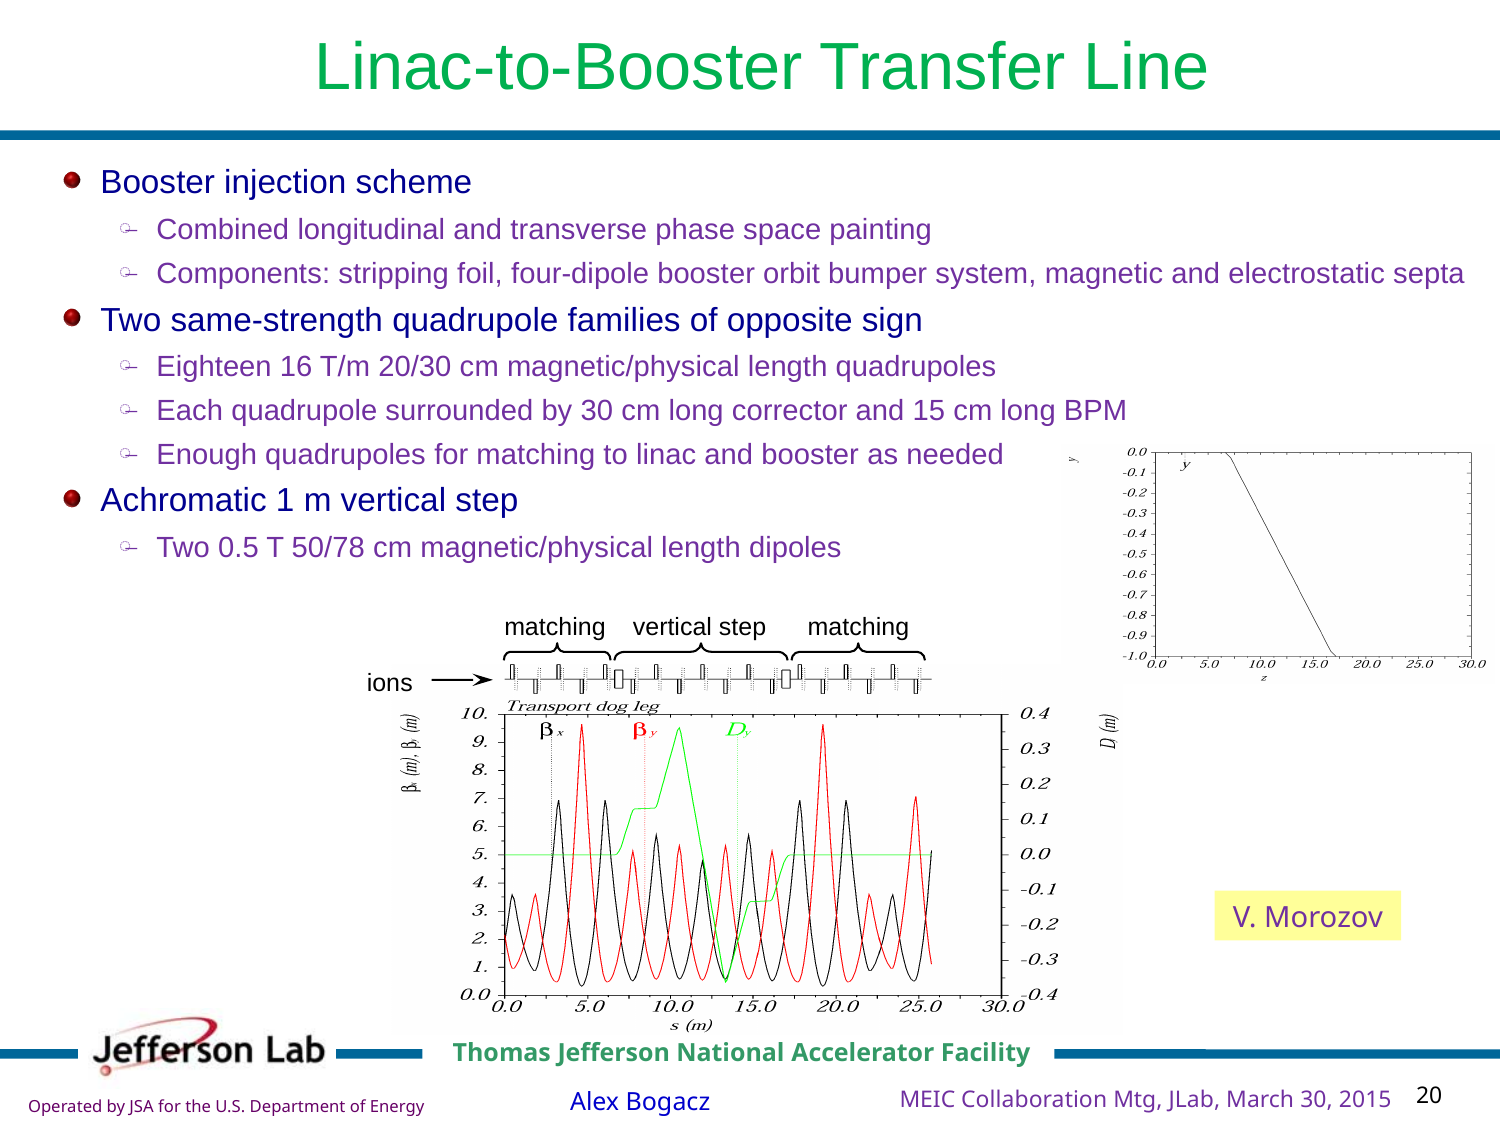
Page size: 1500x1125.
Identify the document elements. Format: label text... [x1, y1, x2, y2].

text_box V. Morozov [1214, 890, 1402, 941]
picture [62, 305, 82, 330]
title Linac-to-Booster Transfer Line [124, 0, 1401, 138]
list Booster injection scheme Combined longitudinal and transverse phase space painting Components: stripping foil, four-dipole booster orbit bumper system, magnetic and electrostatic septa Two same-strength quadrupole families of opposite sign Eighteen 16 T/m 20/30 cm magnetic/physical length quadrupoles Each quadrupole surrounded by 30 cm long corrector and 15 cm long BPM Enough quadrupoles for matching to linac and booster as needed Achromatic 1 m vertical step Two 0.5 T 50/78 cm magnetic/physical length dipoles [54, 152, 1476, 700]
picture [78, 1008, 336, 1089]
footer MEIC Collaboration Mtg, JLab, March 30, 2015 [884, 1077, 1422, 1125]
picture [62, 168, 82, 192]
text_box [364, 608, 1124, 1035]
picture [1060, 444, 1496, 684]
picture [62, 486, 82, 511]
